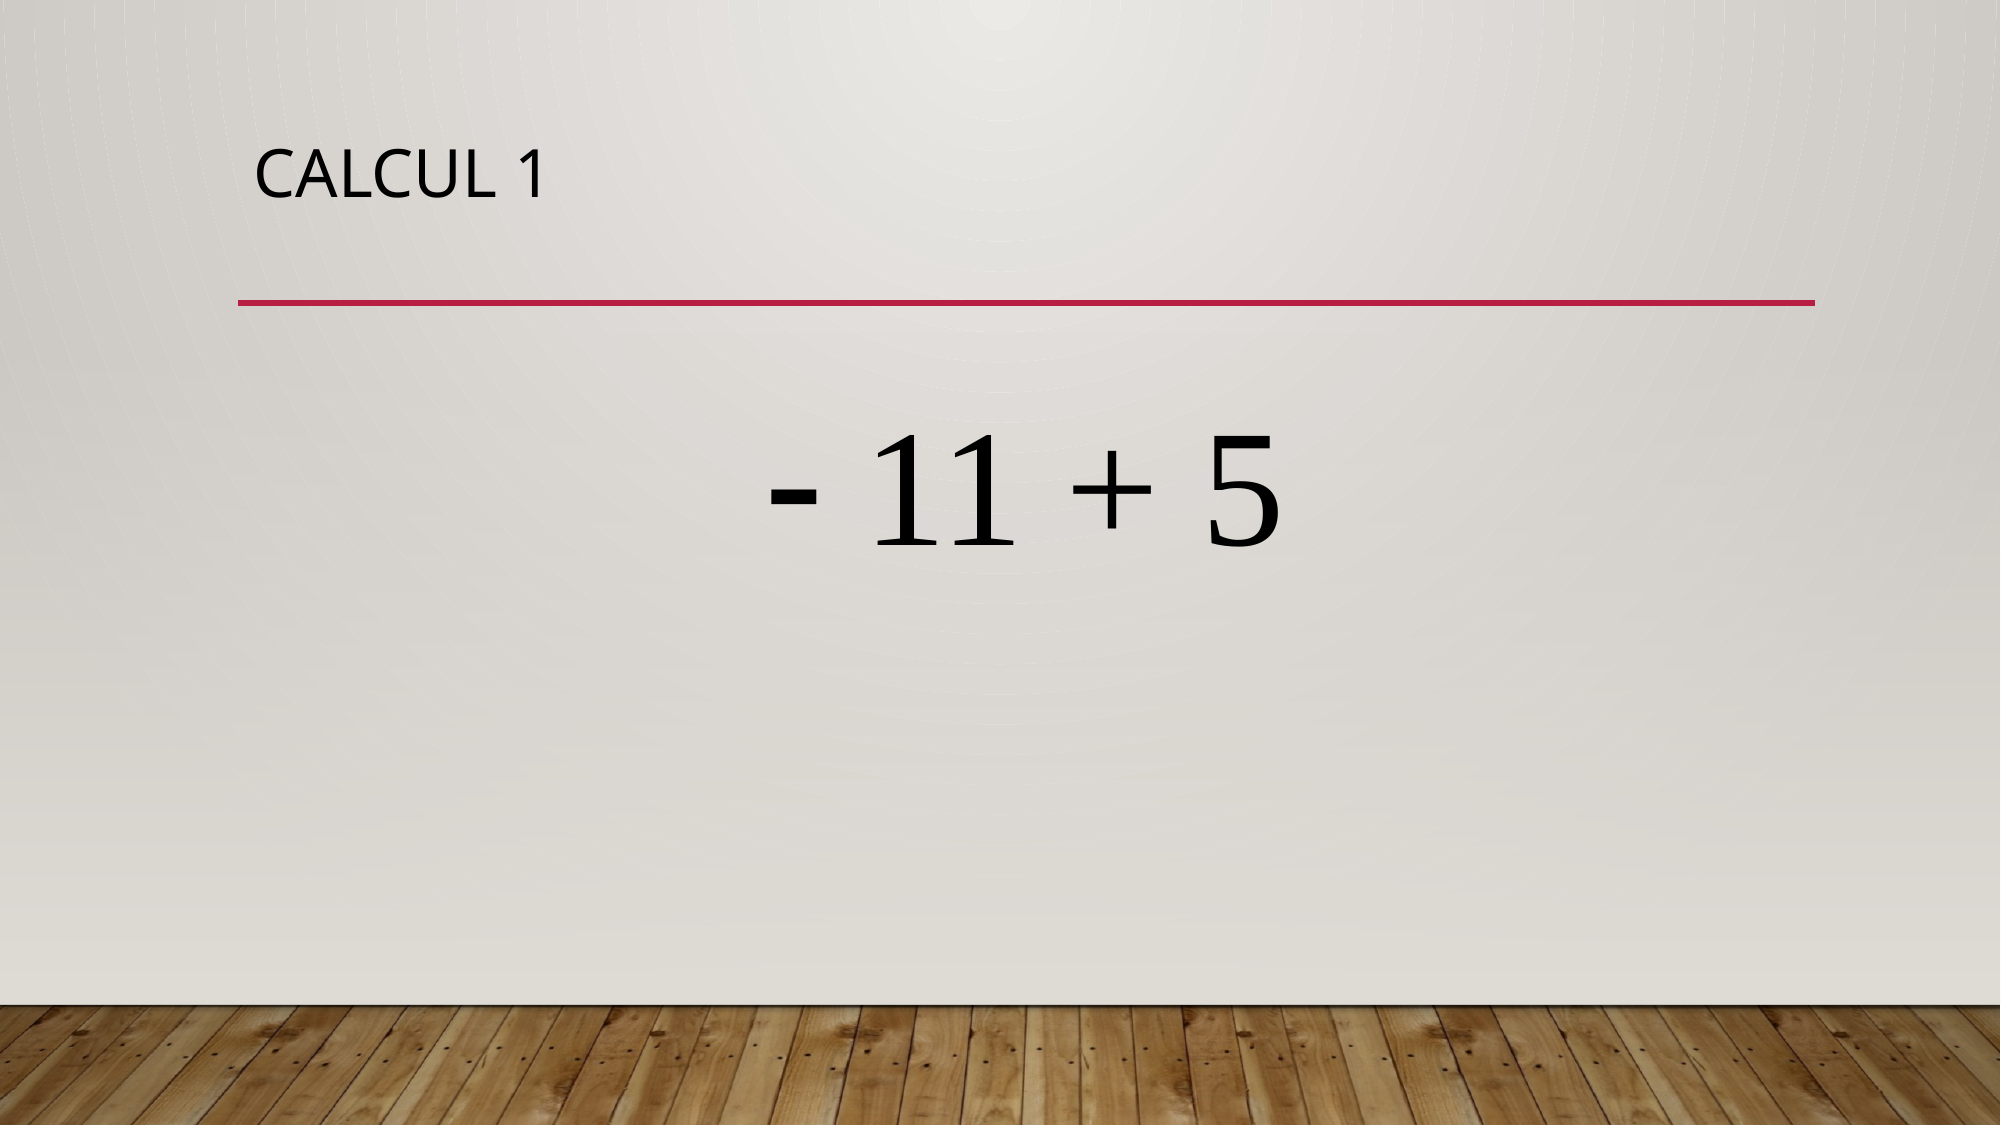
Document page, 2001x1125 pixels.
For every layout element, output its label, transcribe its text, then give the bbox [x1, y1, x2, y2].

list  11 + 5 [238, 330, 1814, 897]
title CALCUL 1 [238, 131, 1814, 305]
picture [0, 1005, 2000, 1125]
